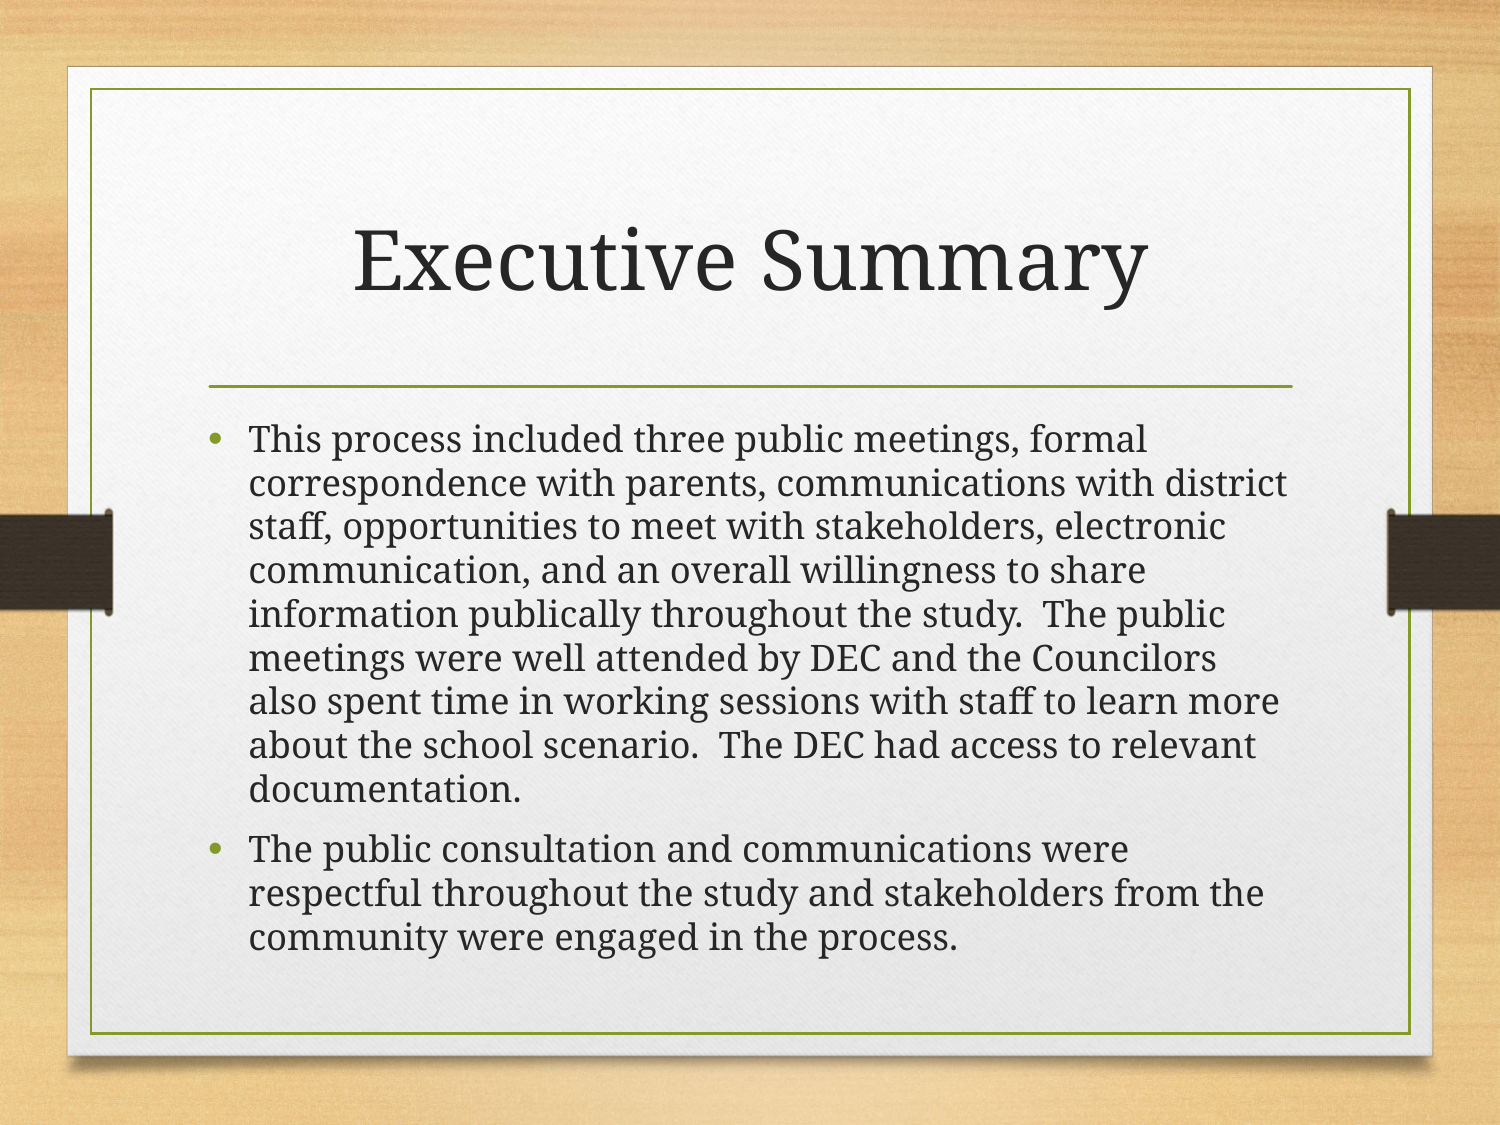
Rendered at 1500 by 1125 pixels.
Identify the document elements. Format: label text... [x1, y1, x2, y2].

list This process included three public meetings, formal correspondence with parents, communications with district staff, opportunities to meet with stakeholders, electronic communication, and an overall willingness to share information publically throughout the study. The public meetings were well attended by DEC and the Councilors also spent time in working sessions with staff to learn more about the school scenario. The DEC had access to relevant documentation. The public consultation and communications were respectful throughout the study and stakeholders from the community were engaged in the process. [193, 408, 1309, 974]
title Executive Summary [193, 150, 1309, 365]
picture [0, 0, 1500, 1125]
